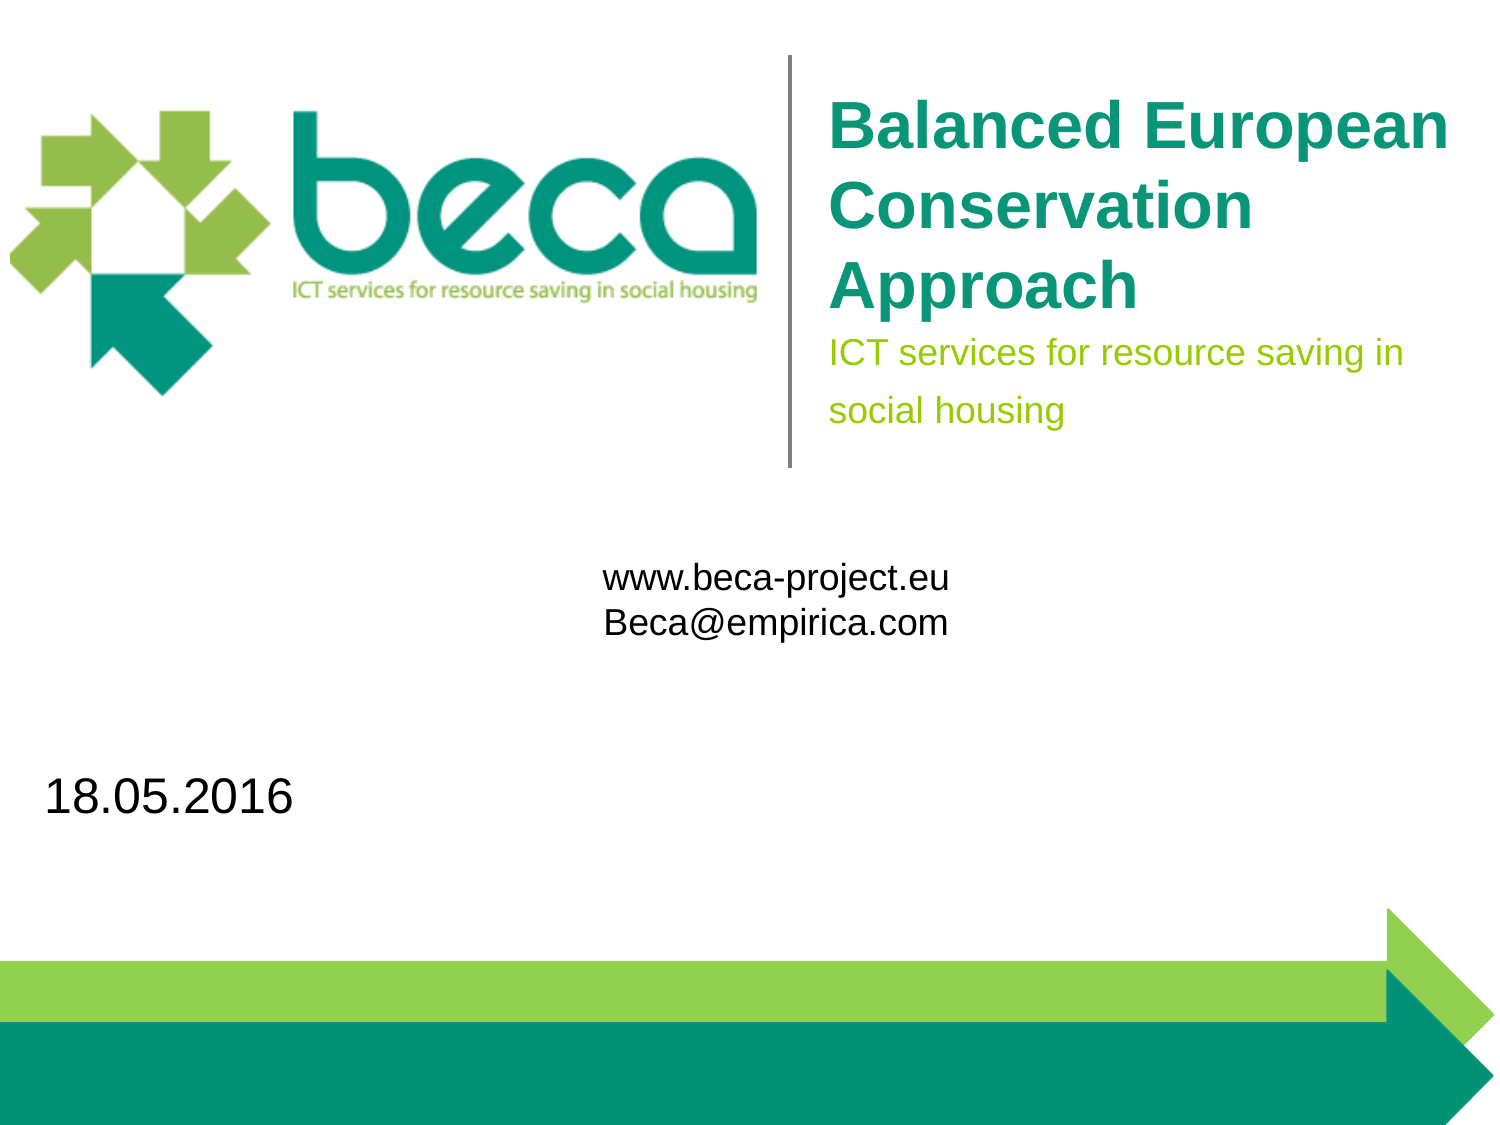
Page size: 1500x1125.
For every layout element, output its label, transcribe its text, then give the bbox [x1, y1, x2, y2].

list 18.05.2016 [29, 763, 1377, 965]
picture [10, 101, 764, 399]
